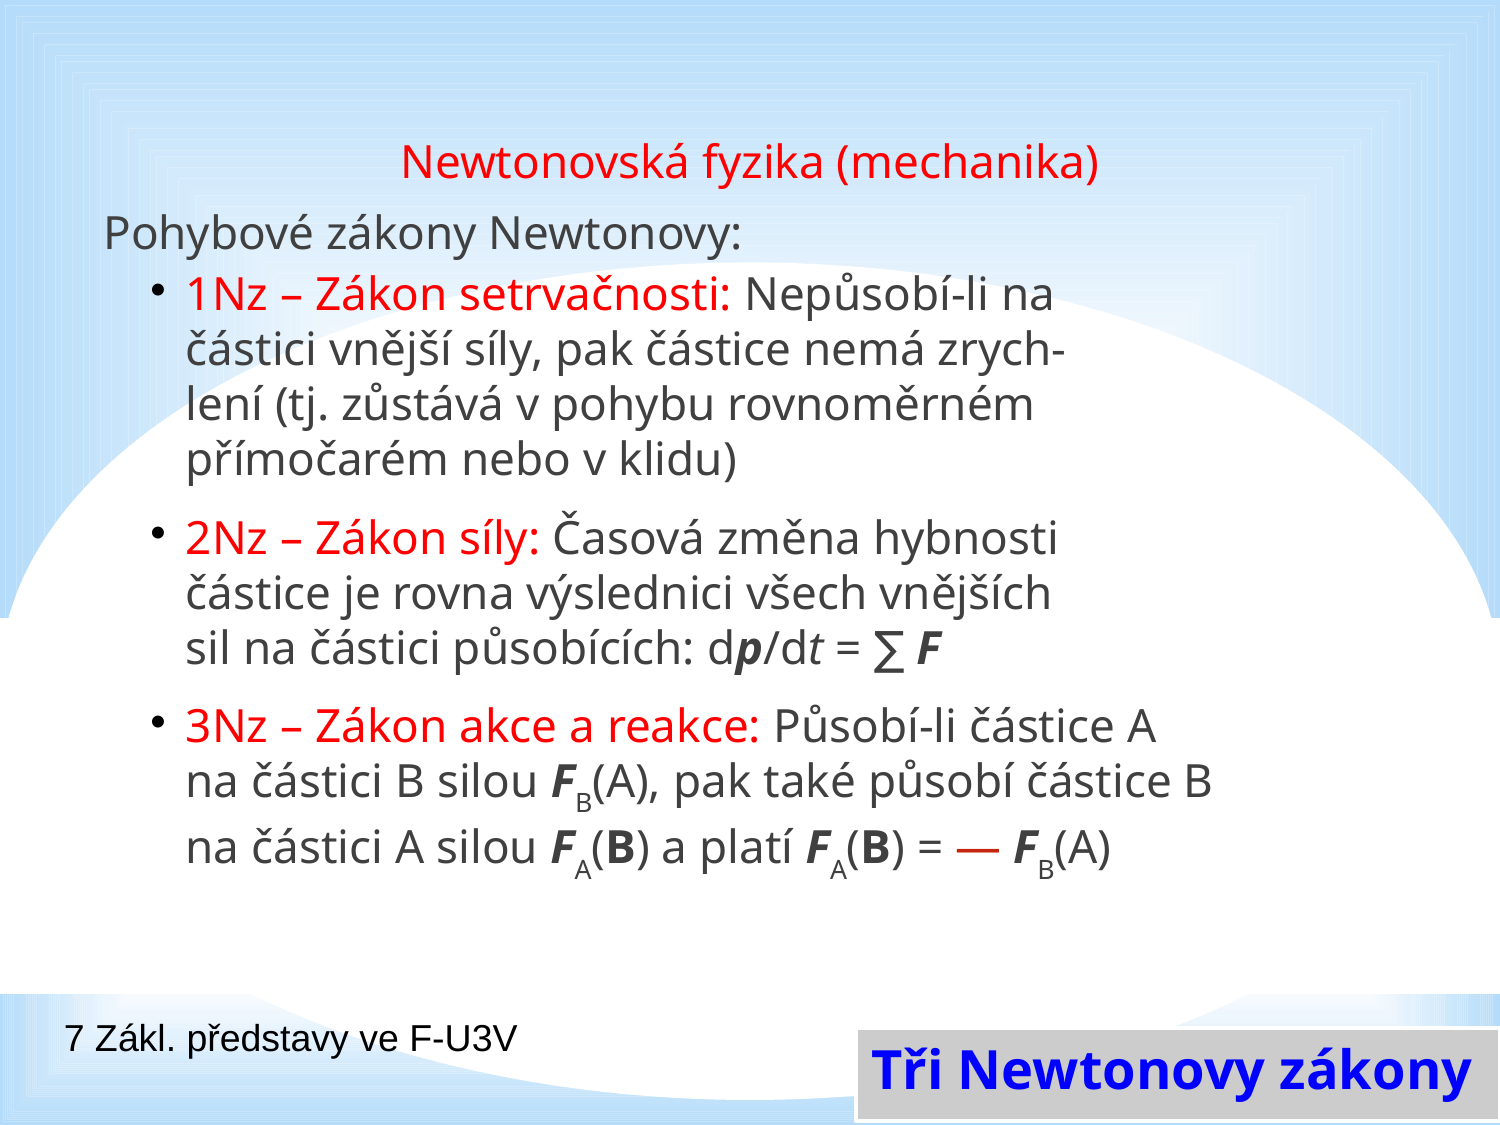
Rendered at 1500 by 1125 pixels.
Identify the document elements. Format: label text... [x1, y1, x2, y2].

text_box Newtonovská fyzika (mechanika) Pohybové zákony Newtonovy: 1Nz – Zákon setrvačnosti: Nepůsobí-li na částici vnější síly, pak částice nemá zrych- lení (tj. zůstává v pohybu rovnoměrném přímočarém nebo v klidu) 2Nz – Zákon síly: Časová změna hybnosti částice je rovna výslednici všech vnějších sil na částici působících: dp/dt = ∑ F 3Nz – Zákon akce a reakce: Působí-li částice A na částici B silou FB(A), pak také působí částice B na částici A silou FA(B) a platí FA(B) = ― FB(A) [88, 118, 1412, 894]
text_box 7 Zákl. představy ve F-U3V [49, 1008, 533, 1080]
text_box Tři Newtonovy zákony [856, 1027, 1500, 1122]
